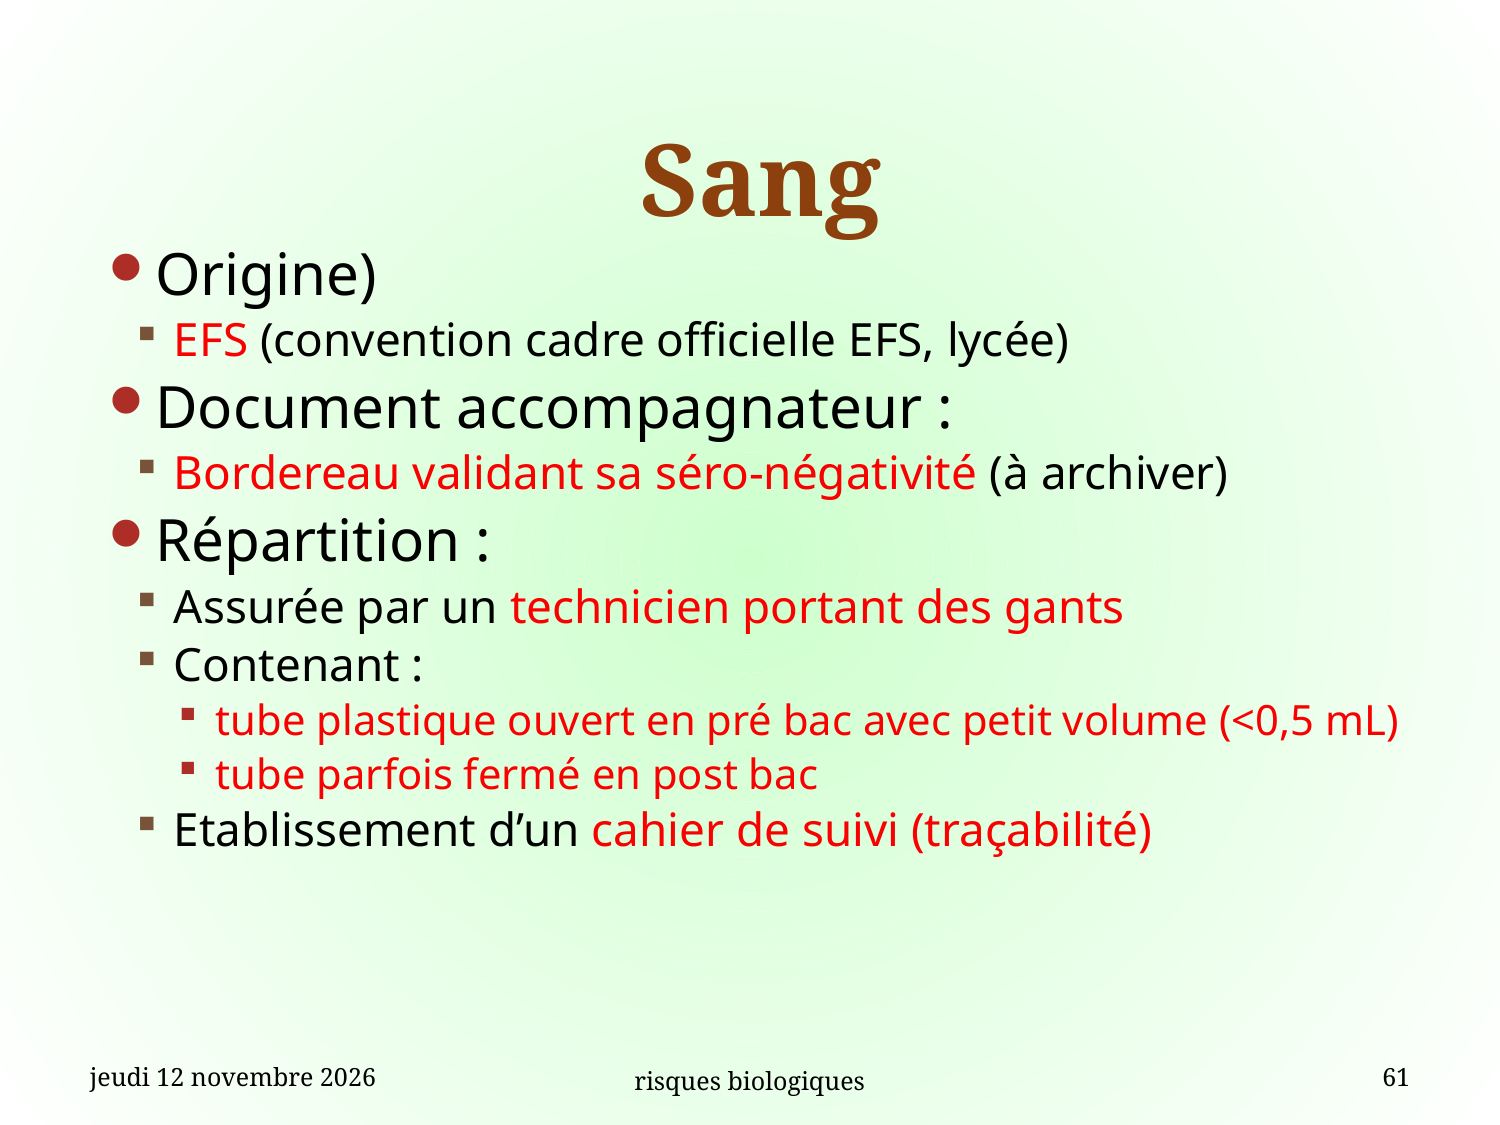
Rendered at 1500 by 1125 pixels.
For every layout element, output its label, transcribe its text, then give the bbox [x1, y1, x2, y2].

list Origine) EFS (convention cadre officielle EFS, lycée) Document accompagnateur : Bordereau validant sa séro-négativité (à archiver) Répartition : Assurée par un technicien portant des gants Contenant : tube plastique ouvert en pré bac avec petit volume (<0,5 mL) tube parfois fermé en post bac Etablissement d’un cahier de suivi (traçabilité) [74, 237, 1476, 1001]
footer risques biologiques [512, 1024, 988, 1103]
slide_number 61 [1074, 1024, 1425, 1103]
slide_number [75, 1024, 425, 1103]
title Sang [75, 45, 1447, 237]
